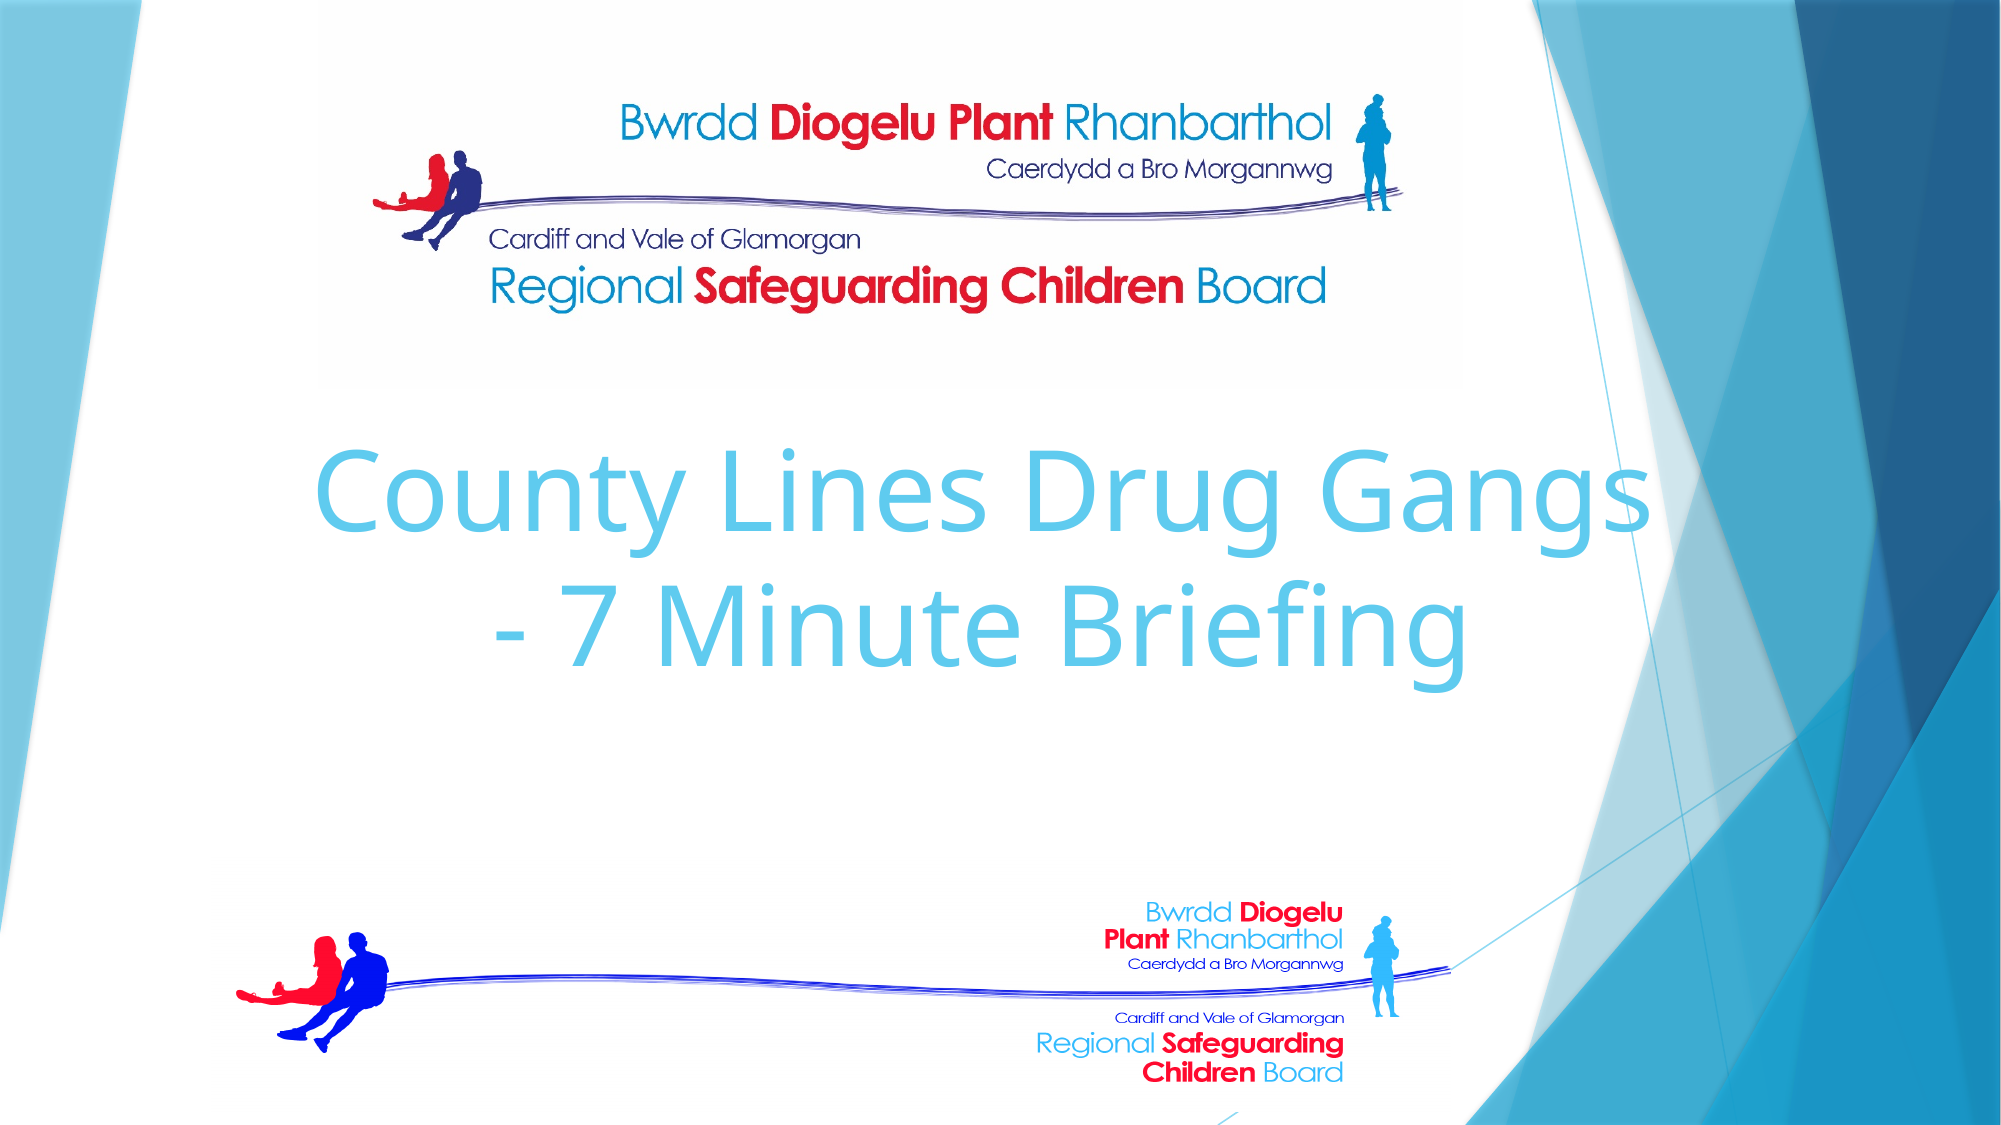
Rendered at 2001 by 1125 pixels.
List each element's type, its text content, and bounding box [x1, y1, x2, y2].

picture [210, 854, 1452, 1113]
picture [317, 0, 1463, 390]
title County Lines Drug Gangs - 7 Minute Briefing [174, 369, 1792, 697]
